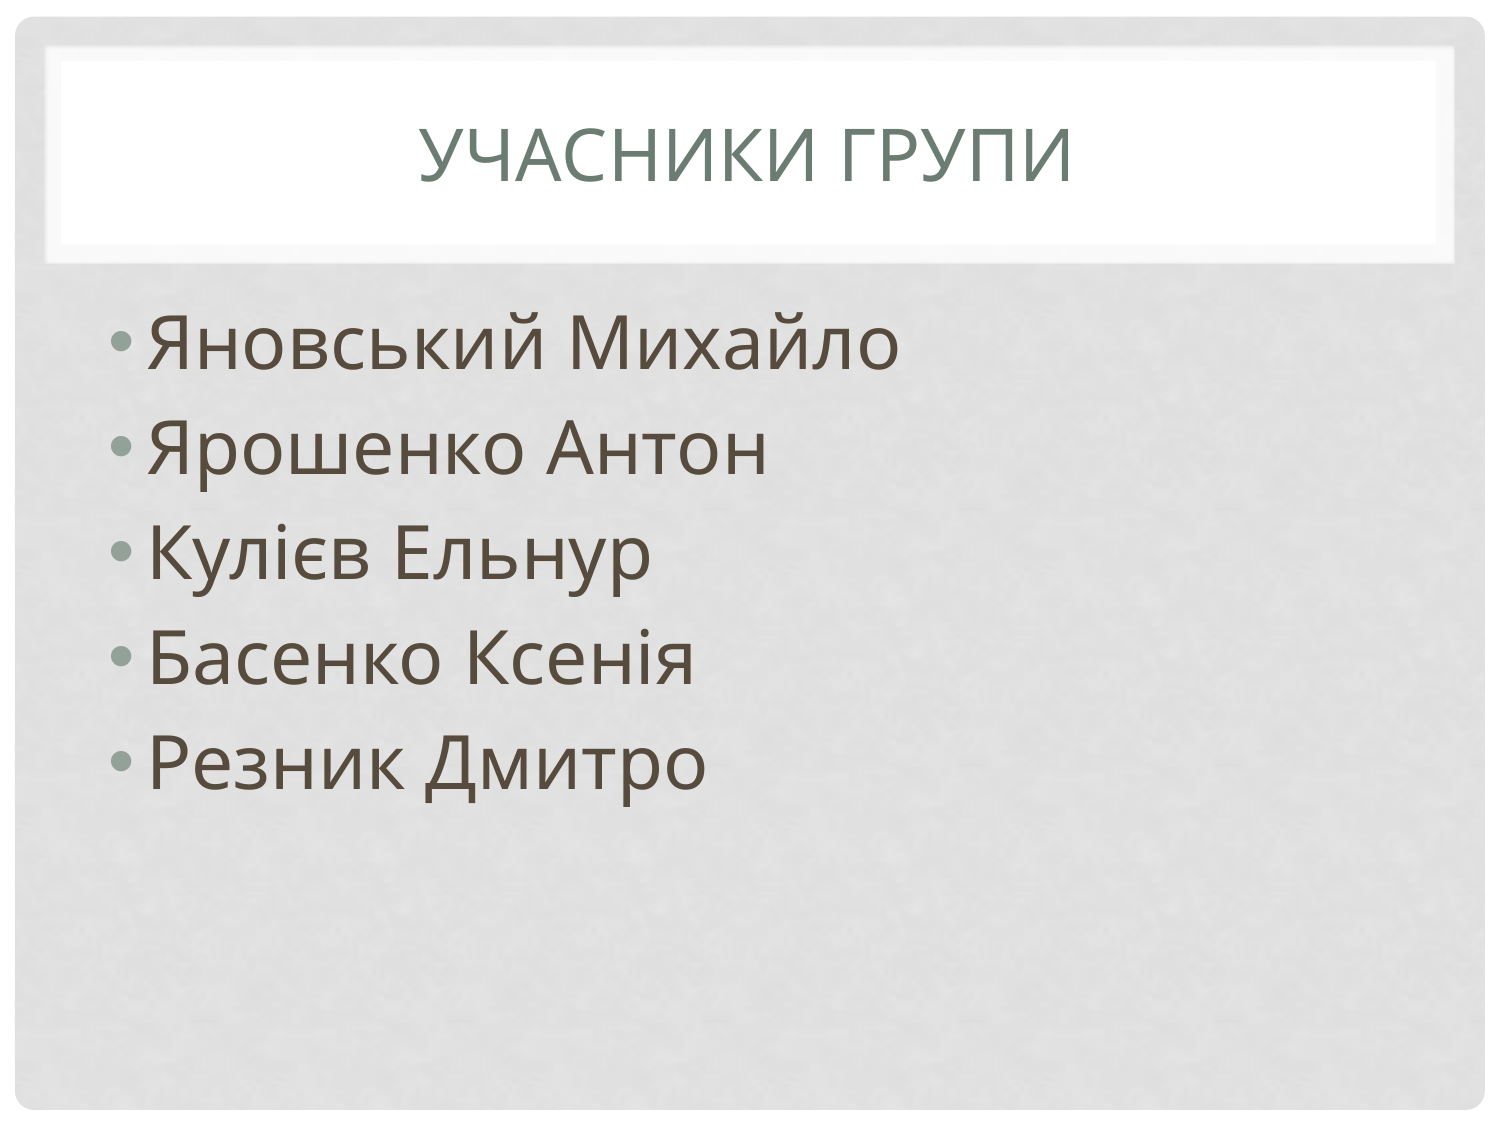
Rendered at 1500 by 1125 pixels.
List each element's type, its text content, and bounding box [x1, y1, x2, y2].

list Яновський Михайло Ярошенко Антон Кулієв Ельнур Басенко Ксенія Резник Дмитро [75, 287, 1425, 1005]
title Учасники групи [69, 66, 1425, 238]
